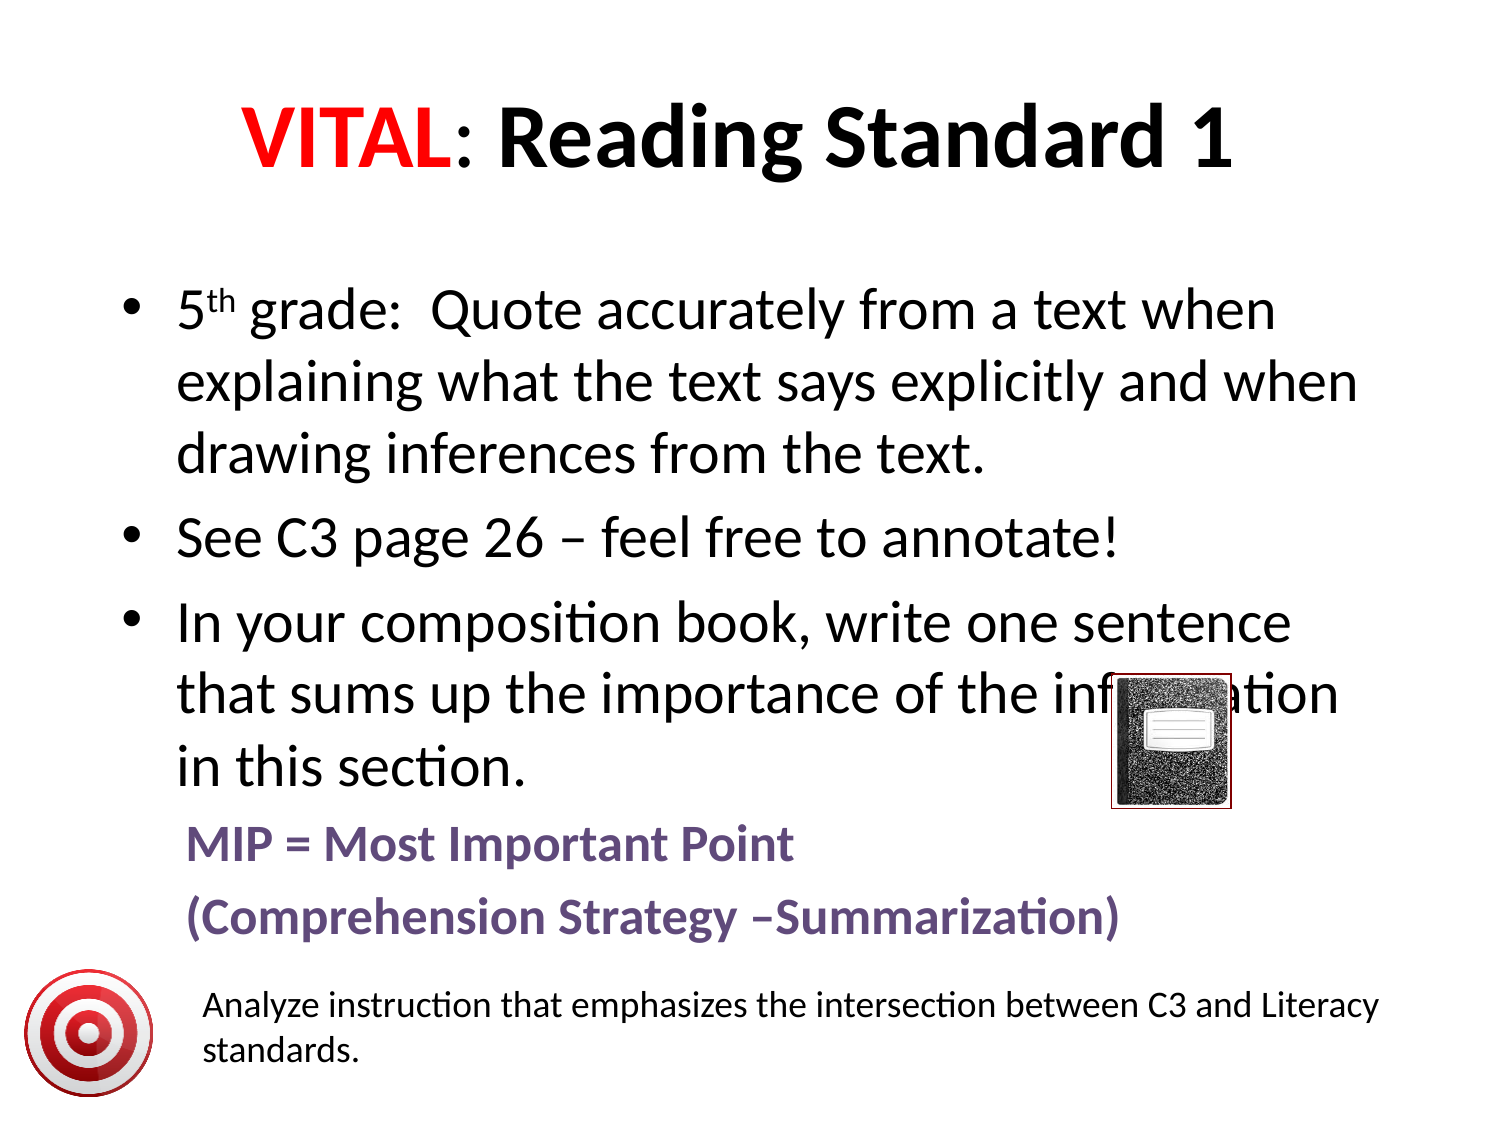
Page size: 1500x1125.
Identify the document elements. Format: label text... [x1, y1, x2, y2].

title VITAL: Reading Standard 1 [162, 37, 1315, 225]
picture [1112, 674, 1231, 809]
picture [24, 969, 153, 1098]
list 5th grade: Quote accurately from a text when explaining what the text says explicitly and when drawing inferences from the text. See C3 page 26 – feel free to annotate! In your composition book, write one sentence that sums up the importance of the information in this section. MIP = Most Important Point (Comprehension Strategy –Summarization) [106, 262, 1400, 957]
text_box Analyze instruction that emphasizes the intersection between C3 and Literacy standards. [187, 972, 1500, 1123]
